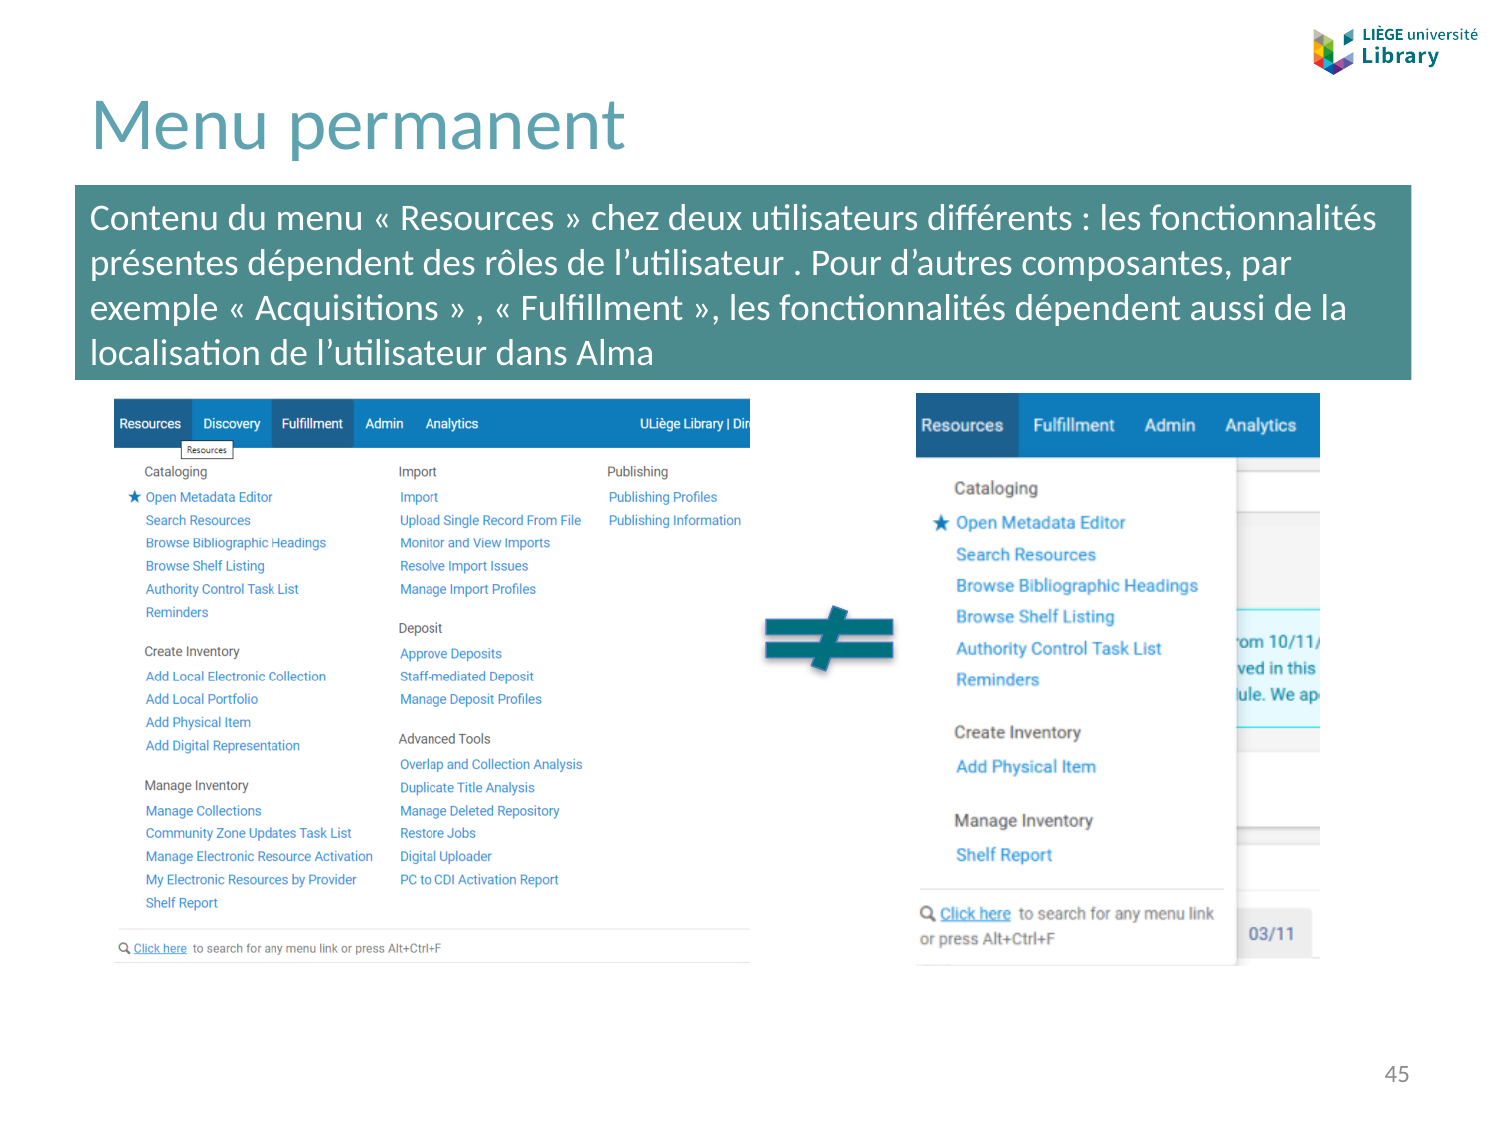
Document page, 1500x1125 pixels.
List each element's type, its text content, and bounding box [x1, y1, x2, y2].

picture [1296, 11, 1495, 93]
picture [114, 396, 751, 964]
text_box [765, 605, 894, 672]
text_box Contenu du menu « Resources » chez deux utilisateurs différents : les fonctionnalités présentes dépendent des rôles de l’utilisateur . Pour d’autres composantes, par exemple « Acquisitions » , « Fulfillment », les fonctionnalités dépendent aussi de la localisation de l’utilisateur dans Alma [75, 185, 1412, 380]
slide_number 45 [1074, 1042, 1425, 1103]
picture [916, 393, 1321, 967]
title Menu permanent [75, 68, 1425, 171]
